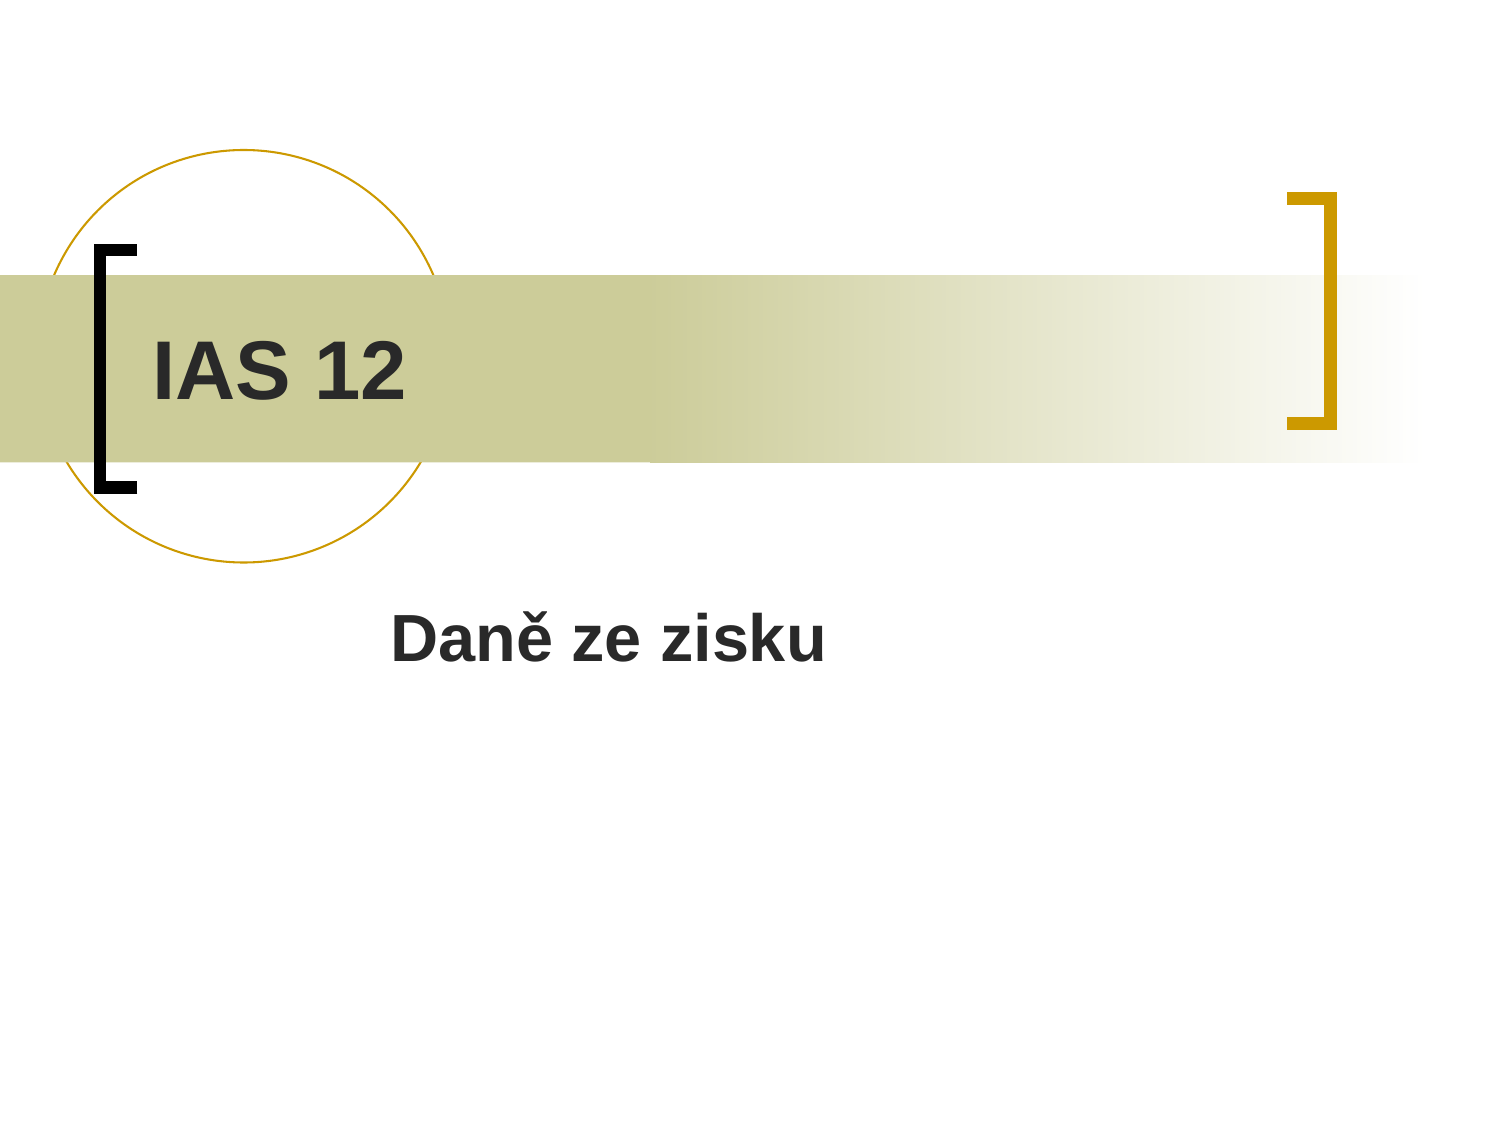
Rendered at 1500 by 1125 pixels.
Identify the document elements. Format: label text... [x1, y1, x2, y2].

subtitle Daně ze zisku [375, 587, 1300, 900]
title IAS 12 [137, 264, 1300, 469]
